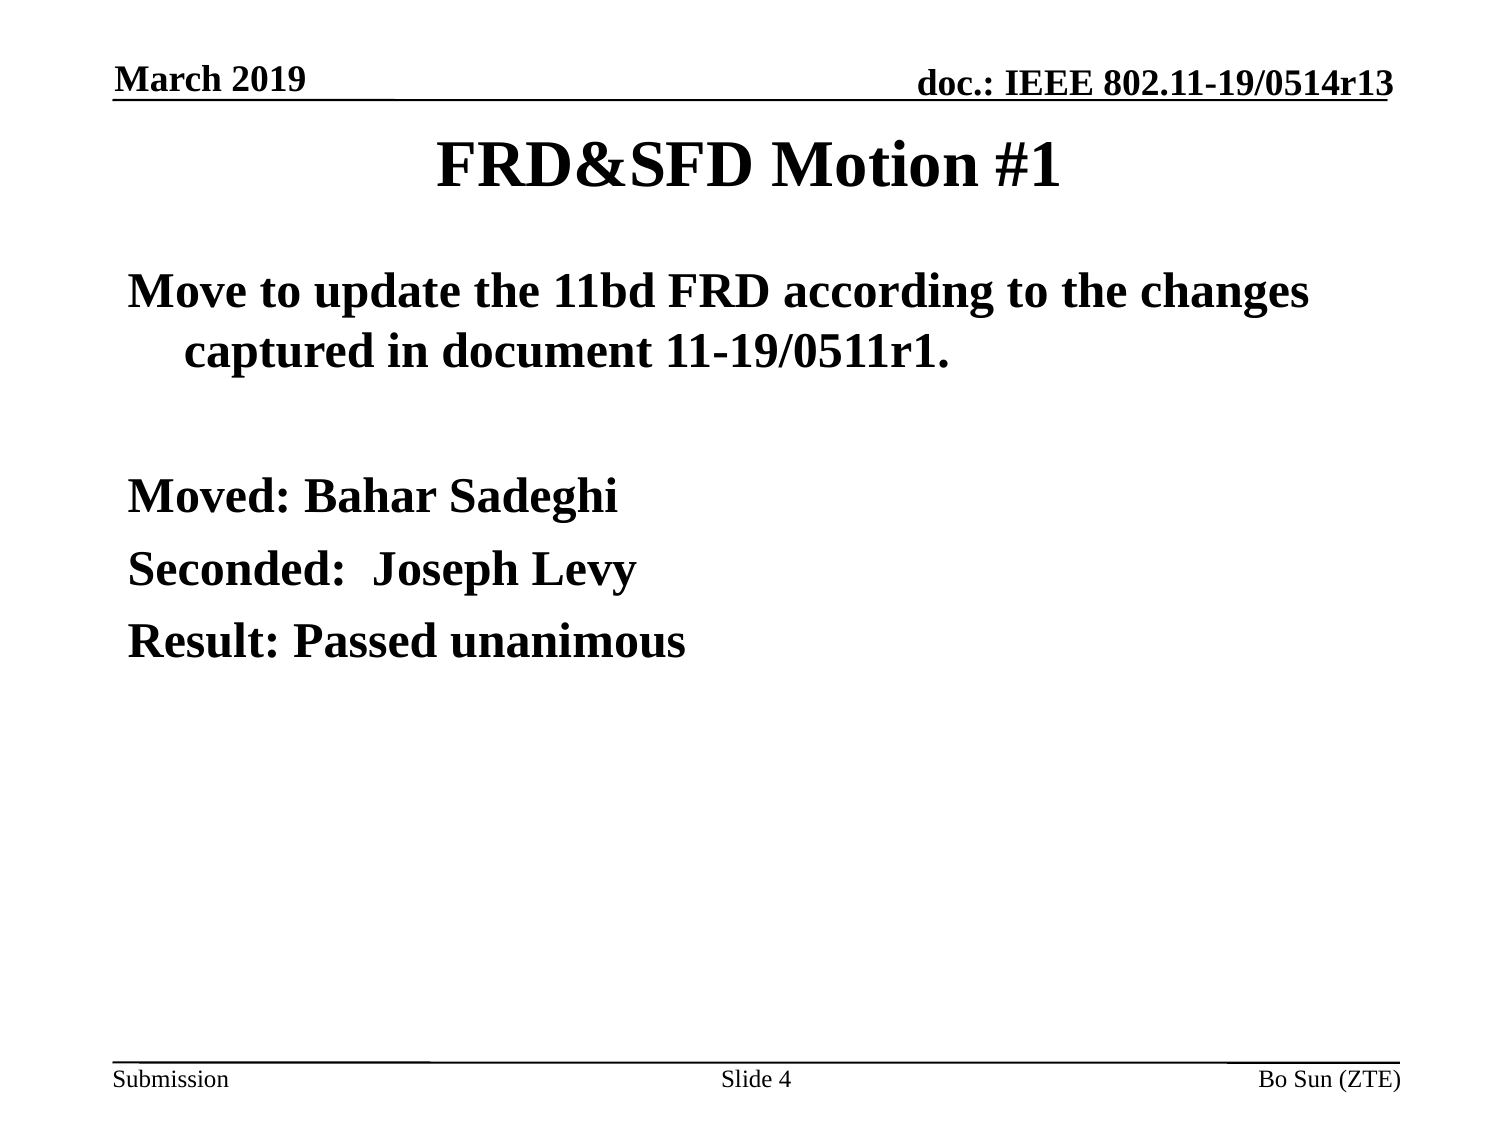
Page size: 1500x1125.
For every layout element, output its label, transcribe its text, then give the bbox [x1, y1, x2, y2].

slide_number Slide 4 [712, 1061, 800, 1123]
title FRD&SFD Motion #1 [112, 112, 1388, 209]
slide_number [114, 54, 423, 100]
list Move to update the 11bd FRD according to the changes captured in document 11-19/0511r1. Moved: Bahar Sadeghi Seconded: Joseph Levy Result: Passed unanimous [112, 249, 1388, 925]
footer Bo Sun (ZTE) [878, 1061, 1402, 1093]
